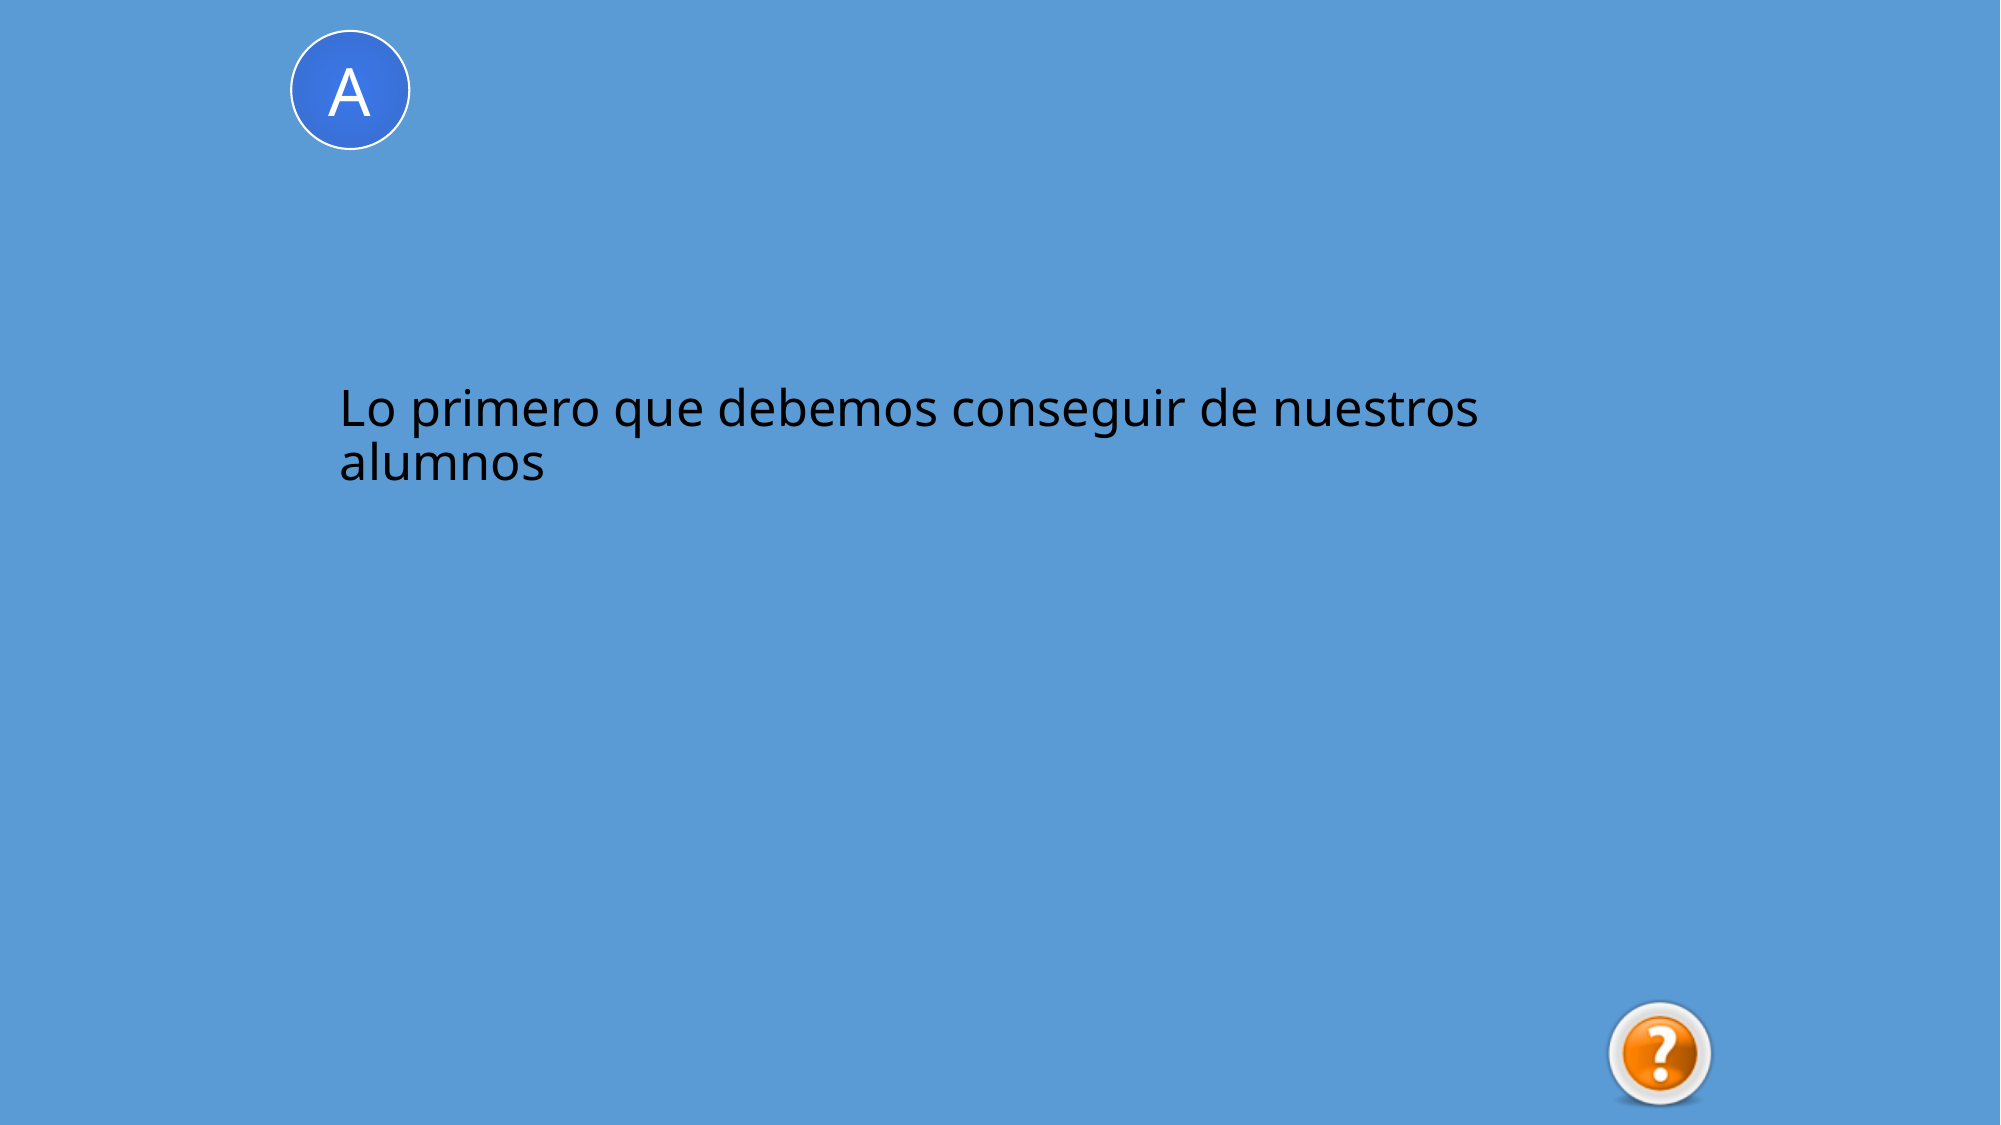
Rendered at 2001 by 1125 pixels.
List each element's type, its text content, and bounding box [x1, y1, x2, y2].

text_box A [290, 29, 411, 151]
picture [1602, 999, 1715, 1113]
title Lo primero que debemos conseguir de nuestros alumnos [324, 373, 1675, 561]
